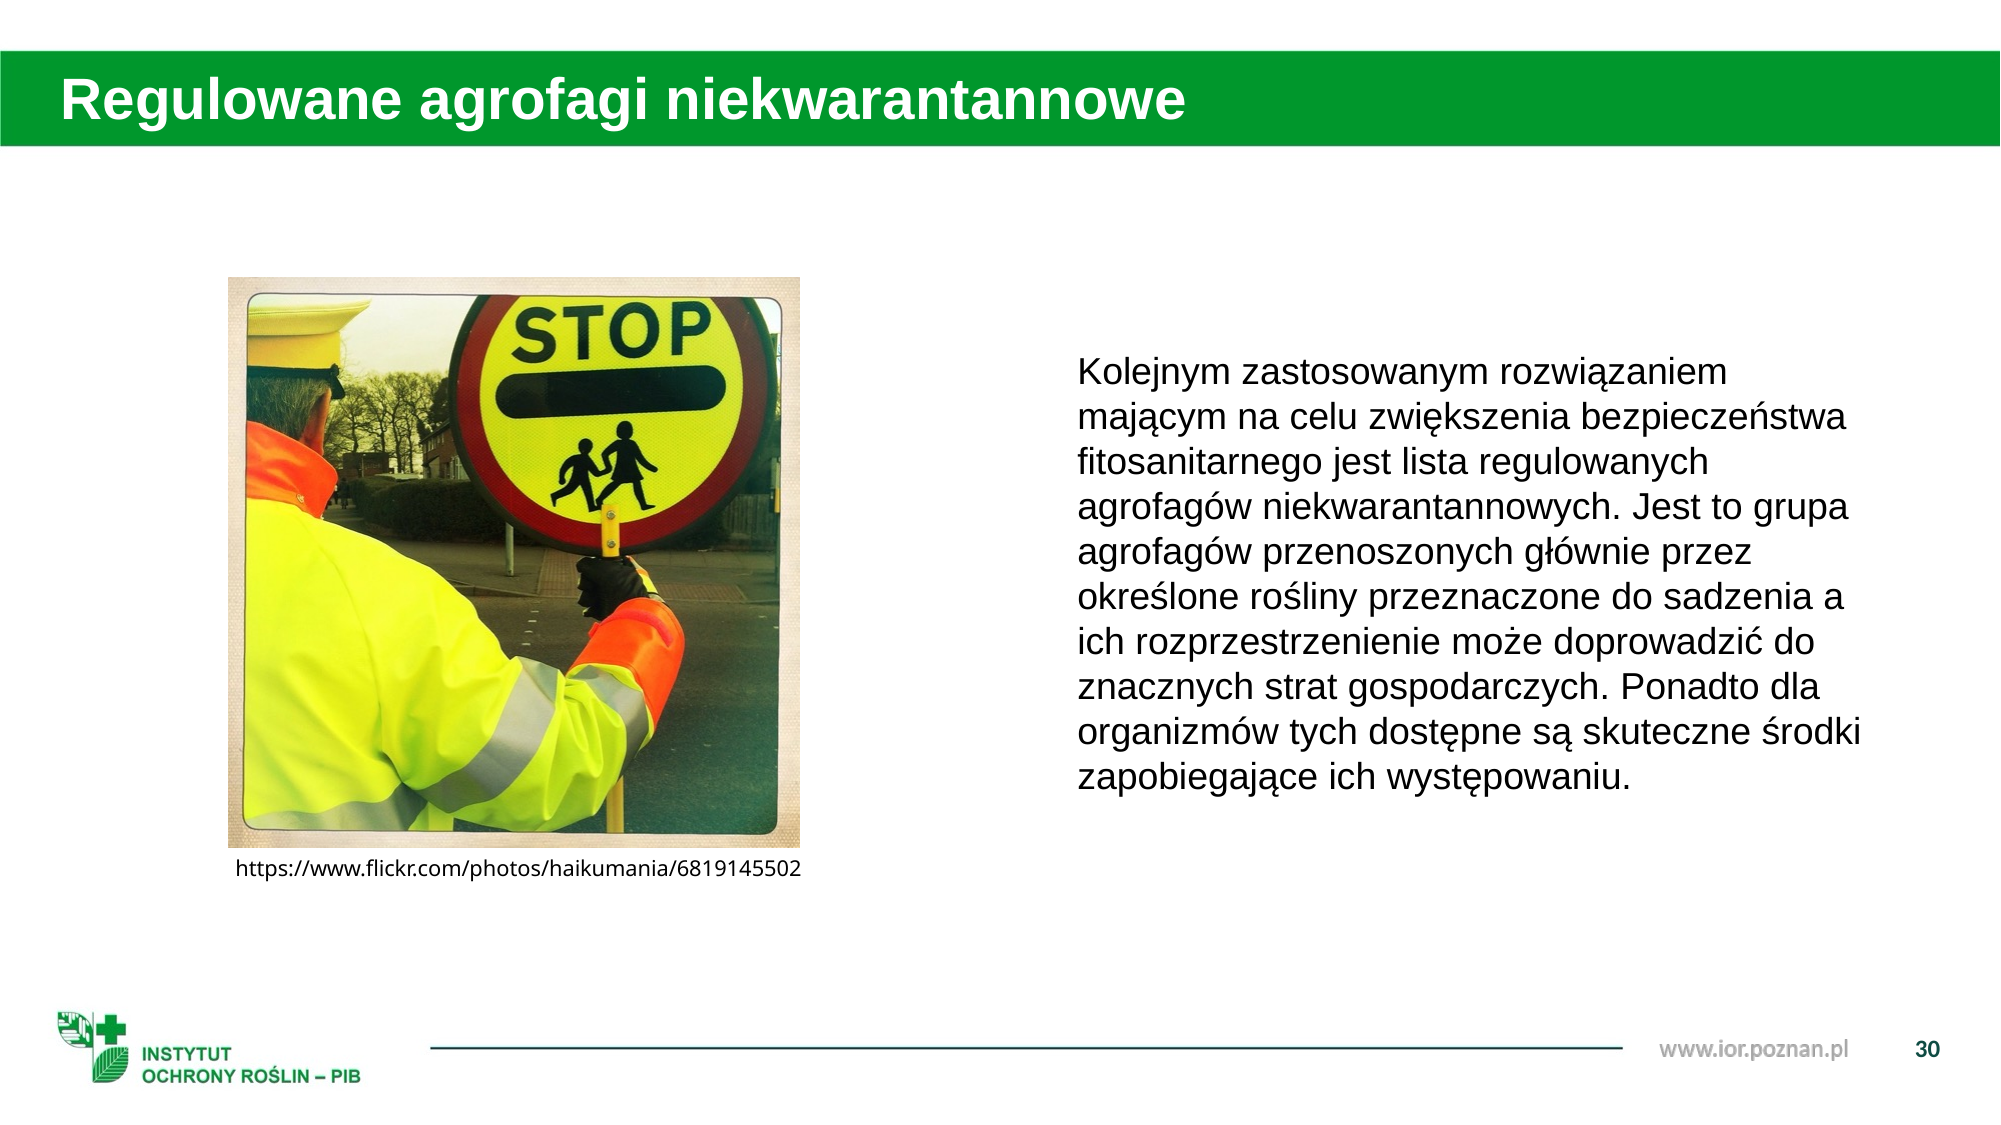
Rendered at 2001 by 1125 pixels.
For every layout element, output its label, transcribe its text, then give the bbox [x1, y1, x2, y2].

picture [0, 0, 2000, 1125]
slide_number 30 [1889, 1028, 1966, 1067]
list Kolejnym zastosowanym rozwiązaniem mającym na celu zwiększenia bezpieczeństwa fitosanitarnego jest lista regulowanych agrofagów niekwarantannowych. Jest to grupa agrofagów przenoszonych głównie przez określone rośliny przeznaczone do sadzenia a ich rozprzestrzenienie może doprowadzić do znacznych strat gospodarczych. Ponadto dla organizmów tych dostępne są skuteczne środki zapobiegające ich występowaniu. [1062, 339, 1901, 911]
text_box https://www.flickr.com/photos/haikumania/6819145502 [220, 848, 976, 889]
text_box Regulowane agrofagi niekwarantannowe [45, 61, 1906, 137]
